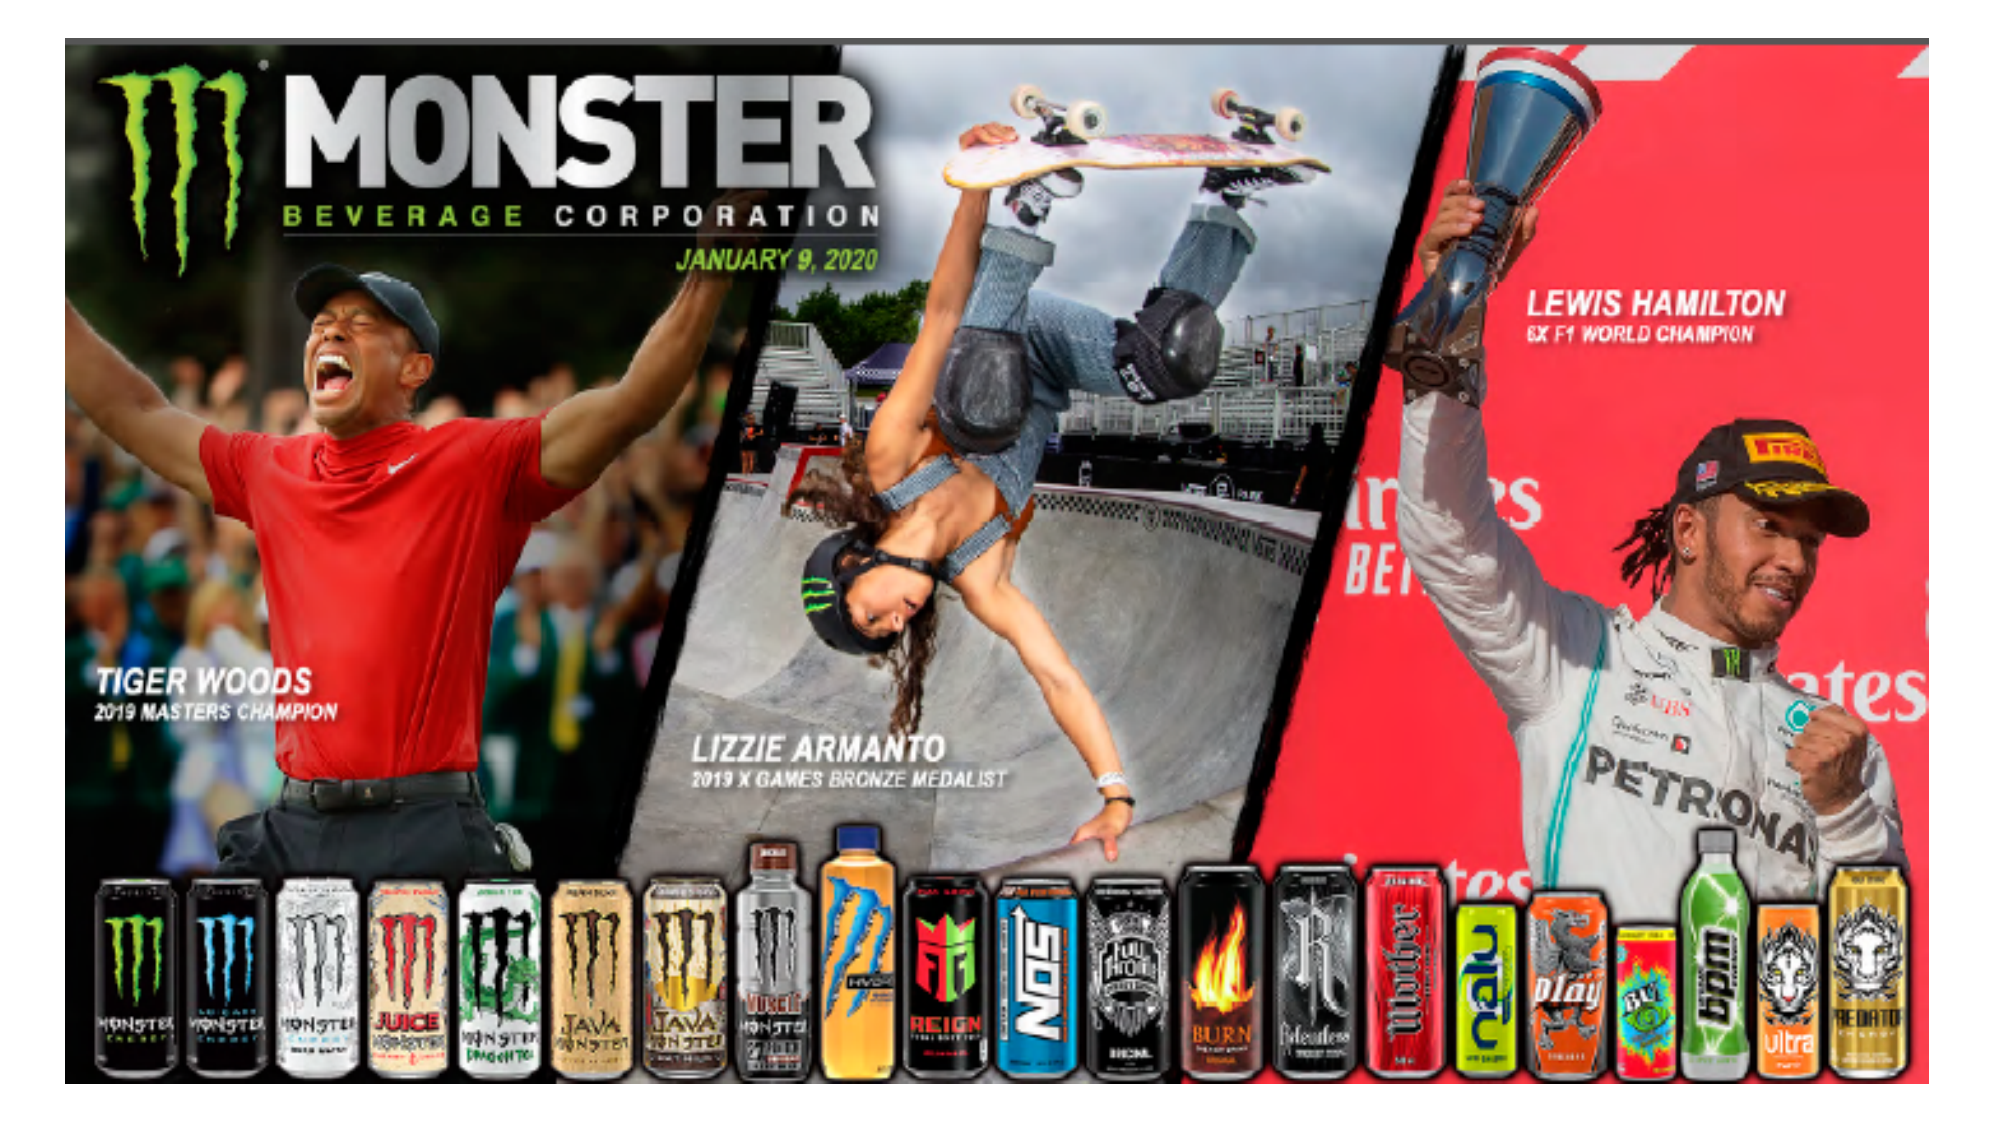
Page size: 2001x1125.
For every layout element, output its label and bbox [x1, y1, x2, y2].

picture [65, 38, 1929, 1084]
